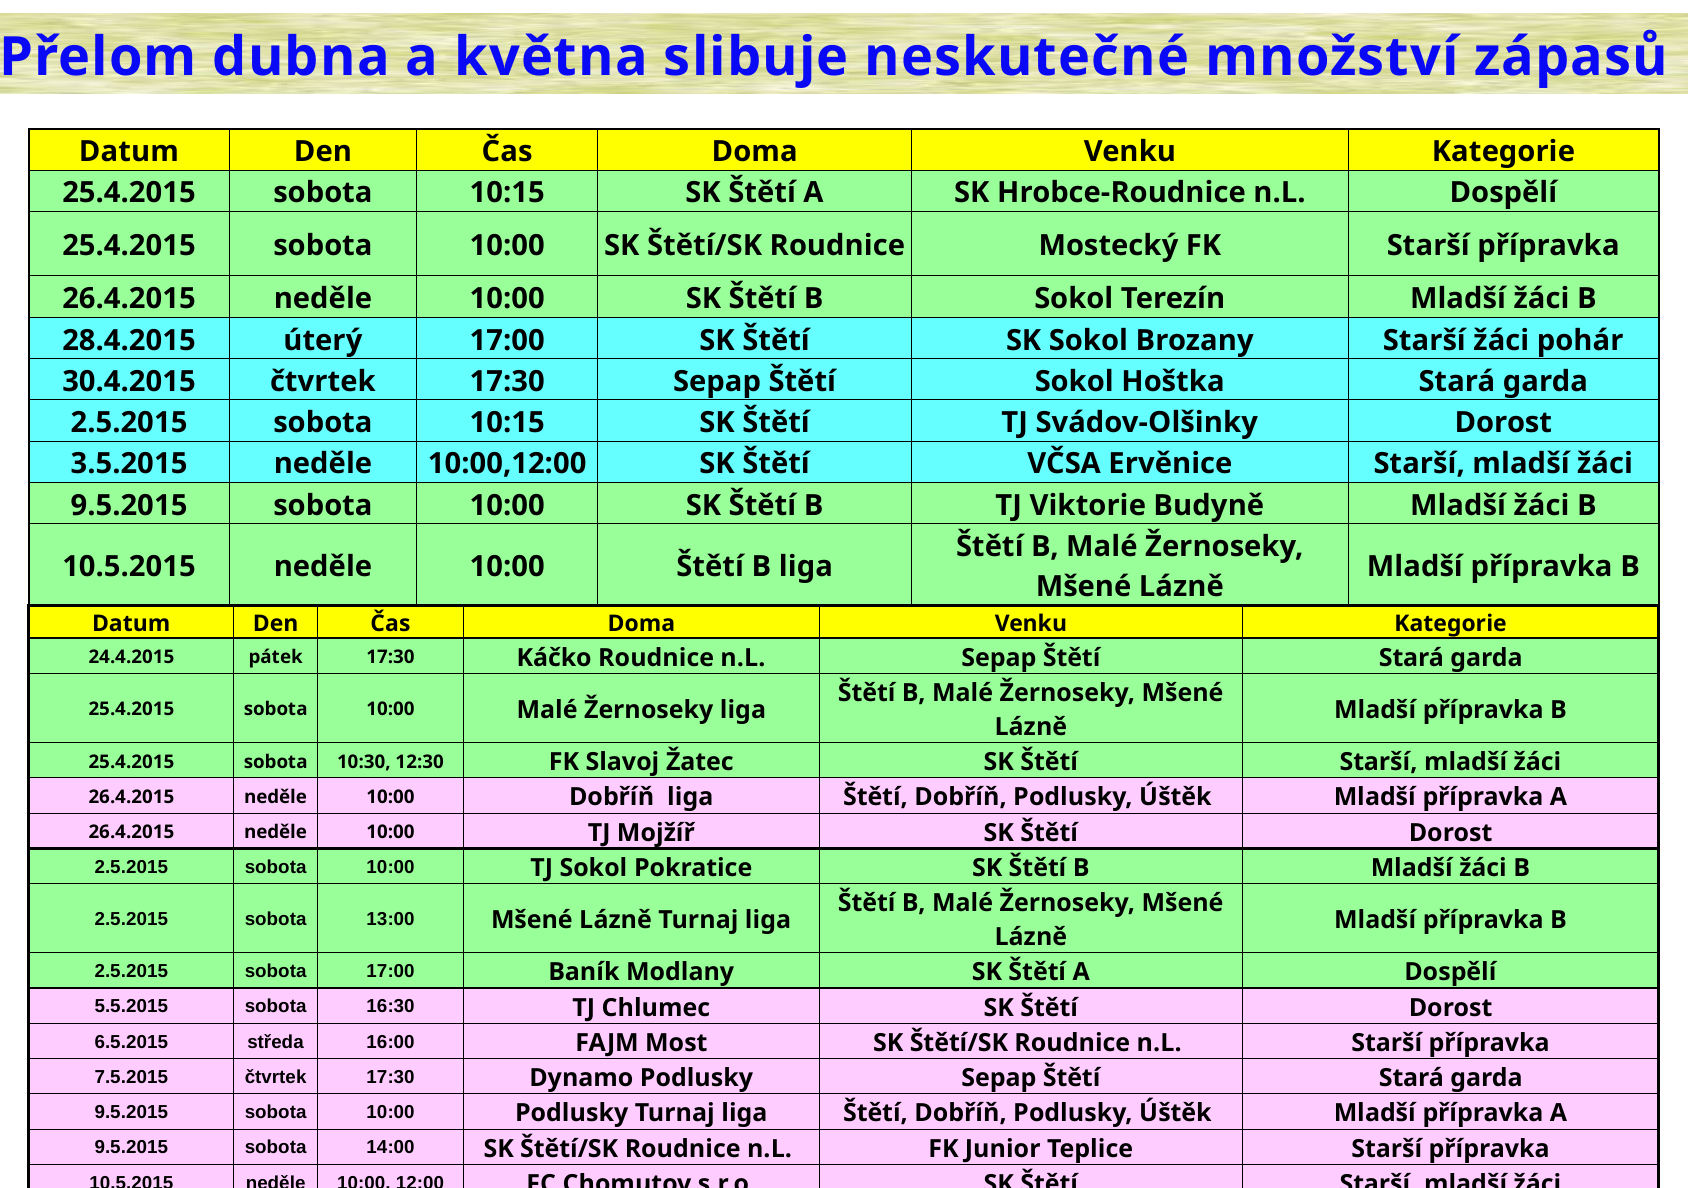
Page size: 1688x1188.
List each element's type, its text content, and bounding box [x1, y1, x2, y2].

table_cell 2.5.2015 [30, 400, 229, 441]
text_box Přelom dubna a května slibuje neskutečné množství zápasů [0, 13, 1688, 94]
table_cell 26.4.2015 [30, 276, 229, 317]
table_cell 10:30, 12:30 [318, 743, 463, 777]
table_cell úterý [230, 318, 416, 358]
table_cell sobota [234, 953, 317, 987]
table_cell Dorost [1349, 400, 1658, 441]
table_cell SK Štětí B [598, 483, 911, 523]
table_header Den [230, 130, 416, 170]
table_cell 10:00 [318, 814, 463, 847]
table_header Kategorie [1243, 607, 1657, 637]
table_cell Mladší žáci B [1243, 850, 1657, 883]
table_cell SK Štětí/SK Roudnice n.L. [820, 1024, 1242, 1058]
table_cell 10:00 [417, 483, 597, 523]
table_cell Mostecký FK [912, 212, 1348, 275]
table_header Den [234, 607, 317, 637]
table_cell 17:00 [318, 953, 463, 987]
table_header Venku [820, 607, 1242, 637]
table_cell SK Štětí [820, 743, 1242, 777]
table_cell SK Štětí B [820, 850, 1242, 883]
table_cell VČSA Ervěnice [912, 442, 1348, 482]
table_cell 25.4.2015 [30, 743, 233, 777]
table_cell SK Štětí A [598, 171, 911, 211]
table_cell 10:00 [318, 1094, 463, 1129]
table_cell čtvrtek [230, 359, 416, 399]
table_cell pátek [234, 639, 317, 673]
table_cell Starší přípravka [1243, 1130, 1657, 1164]
table_cell Starší, mladší žáci [1243, 1165, 1657, 1188]
table_cell 16:30 [318, 989, 463, 1023]
table_cell SK Hrobce-Roudnice n.L. [912, 171, 1348, 211]
table_cell sobota [230, 171, 416, 211]
table_cell 10:00 [417, 276, 597, 317]
table_cell TJ Viktorie Budyně [912, 483, 1348, 523]
table_cell Stará garda [1349, 359, 1658, 399]
table_cell 10:00 [318, 778, 463, 813]
table_cell Mladší přípravka B [1243, 884, 1657, 952]
table_cell 14:00 [318, 1130, 463, 1164]
table_cell FAJM Most [464, 1024, 819, 1058]
table_cell sobota [234, 743, 317, 777]
table_cell 10:15 [417, 400, 597, 441]
table_cell FK Slavoj Žatec [464, 743, 819, 777]
table_cell Podlusky Turnaj liga [464, 1094, 819, 1129]
table_cell SK Sokol Brozany [912, 318, 1348, 358]
table_cell Káčko Roudnice n.L. [464, 639, 819, 673]
table_cell sobota [234, 989, 317, 1023]
table_cell Starší přípravka [1243, 1024, 1657, 1058]
table_cell SK Štětí/SK Roudnice n.L. [464, 1130, 819, 1164]
table_header Datum [30, 607, 233, 637]
table_cell Štětí B, Malé Žernoseky, Mšené Lázně [820, 674, 1242, 742]
table_cell 10:00 [318, 674, 463, 742]
table_cell 16:00 [318, 1024, 463, 1058]
table_cell 17:30 [417, 359, 597, 399]
table_header Venku [912, 130, 1348, 170]
table_cell neděle [234, 778, 317, 813]
table_cell SK Štětí A [820, 953, 1242, 987]
table_cell Starší přípravka [1349, 212, 1658, 275]
table_cell Sokol Hoštka [912, 359, 1348, 399]
table_cell 26.4.2015 [30, 814, 233, 847]
table_cell Sepap Štětí [598, 359, 911, 399]
table_cell 10.5.2015 [30, 524, 229, 604]
table_cell Štětí B liga [598, 524, 911, 604]
table_cell Mladší přípravka B [1243, 674, 1657, 742]
table_cell 10.5.2015 [30, 1165, 233, 1188]
table_cell Mladší přípravka B [1349, 524, 1658, 604]
table_cell 25.4.2015 [30, 212, 229, 275]
table_cell Starší, mladší žáci [1349, 442, 1658, 482]
table_cell TJ Sokol Pokratice [464, 850, 819, 883]
table_cell 2.5.2015 [30, 850, 233, 883]
table_cell 10:00 [318, 850, 463, 883]
table_cell sobota [230, 212, 416, 275]
table_cell Malé Žernoseky liga [464, 674, 819, 742]
table_cell 17:00 [417, 318, 597, 358]
table_cell 9.5.2015 [30, 483, 229, 523]
table_cell 17:30 [318, 639, 463, 673]
table_header Doma [464, 607, 819, 637]
table_cell Mladší přípravka A [1243, 778, 1657, 813]
table_cell FK Junior Teplice [820, 1130, 1242, 1164]
table_cell Mladší žáci B [1349, 483, 1658, 523]
table_cell Štětí B, Malé Žernoseky, Mšené Lázně [820, 884, 1242, 952]
table_cell FC Chomutov s.r.o. [464, 1165, 819, 1188]
table_cell Mladší žáci B [1349, 276, 1658, 317]
table_cell 6.5.2015 [30, 1024, 233, 1058]
table_cell Starší žáci pohár [1349, 318, 1658, 358]
table_cell 26.4.2015 [30, 778, 233, 813]
table_cell SK Štětí [598, 400, 911, 441]
table_cell Sepap Štětí [820, 1059, 1242, 1093]
table_cell 3.5.2015 [30, 442, 229, 482]
table_cell SK Štětí [598, 318, 911, 358]
table_cell sobota [234, 1094, 317, 1129]
table_cell 10:00 [417, 524, 597, 604]
table_cell sobota [234, 1130, 317, 1164]
table_cell Štětí B, Malé Žernoseky, Mšené Lázně [912, 524, 1348, 604]
table_header Čas [318, 607, 463, 637]
table_cell SK Štětí [820, 989, 1242, 1023]
table_cell 10:00,12:00 [417, 442, 597, 482]
table_cell Stará garda [1243, 639, 1657, 673]
table_cell SK Štětí/SK Roudnice [598, 212, 911, 275]
table_cell Štětí, Dobříň, Podlusky, Úštěk [820, 778, 1242, 813]
table_cell 25.4.2015 [30, 674, 233, 742]
table_header Datum [30, 130, 229, 170]
table_cell 2.5.2015 [30, 953, 233, 987]
table_cell TJ Mojžíř [464, 814, 819, 847]
table_cell sobota [230, 400, 416, 441]
table_cell sobota [234, 674, 317, 742]
table_cell 9.5.2015 [30, 1094, 233, 1129]
table_header Čas [417, 130, 597, 170]
table_cell Mšené Lázně Turnaj liga [464, 884, 819, 952]
table_cell 2.5.2015 [30, 884, 233, 952]
table_cell TJ Chlumec [464, 989, 819, 1023]
table_cell Dobříň liga [464, 778, 819, 813]
table_cell středa [234, 1024, 317, 1058]
table_cell 30.4.2015 [30, 359, 229, 399]
table_cell neděle [230, 442, 416, 482]
table_cell Sepap Štětí [820, 639, 1242, 673]
table_cell 25.4.2015 [30, 171, 229, 211]
table_cell Sokol Terezín [912, 276, 1348, 317]
table_cell 10:00 [417, 212, 597, 275]
table_cell Baník Modlany [464, 953, 819, 987]
table_cell neděle [234, 1165, 317, 1188]
table_cell sobota [234, 850, 317, 883]
table_cell SK Štětí [598, 442, 911, 482]
table_cell Stará garda [1243, 1059, 1657, 1093]
table_cell Dorost [1243, 989, 1657, 1023]
table_cell sobota [234, 884, 317, 952]
table_cell 10:15 [417, 171, 597, 211]
table_cell Starší, mladší žáci [1243, 743, 1657, 777]
table_cell Dynamo Podlusky [464, 1059, 819, 1093]
table_header Kategorie [1349, 130, 1658, 170]
table_cell neděle [230, 524, 416, 604]
table_cell SK Štětí B [598, 276, 911, 317]
table_cell neděle [234, 814, 317, 847]
table_cell Dospělí [1243, 953, 1657, 987]
table_cell SK Štětí [820, 1165, 1242, 1188]
table_cell 13:00 [318, 884, 463, 952]
table_cell čtvrtek [234, 1059, 317, 1093]
table_cell 17:30 [318, 1059, 463, 1093]
table_header Doma [598, 130, 911, 170]
table_cell sobota [230, 483, 416, 523]
table_cell TJ Svádov-Olšinky [912, 400, 1348, 441]
table_cell 5.5.2015 [30, 989, 233, 1023]
table_cell 24.4.2015 [30, 639, 233, 673]
table_cell Dorost [1243, 814, 1657, 847]
table_cell SK Štětí [820, 814, 1242, 847]
table_cell neděle [230, 276, 416, 317]
table_cell Štětí, Dobříň, Podlusky, Úštěk [820, 1094, 1242, 1129]
table_cell 28.4.2015 [30, 318, 229, 358]
table_cell 9.5.2015 [30, 1130, 233, 1164]
table_cell Mladší přípravka A [1243, 1094, 1657, 1129]
table_cell 7.5.2015 [30, 1059, 233, 1093]
table_cell 10:00, 12:00 [318, 1165, 463, 1188]
table_cell Dospělí [1349, 171, 1658, 211]
